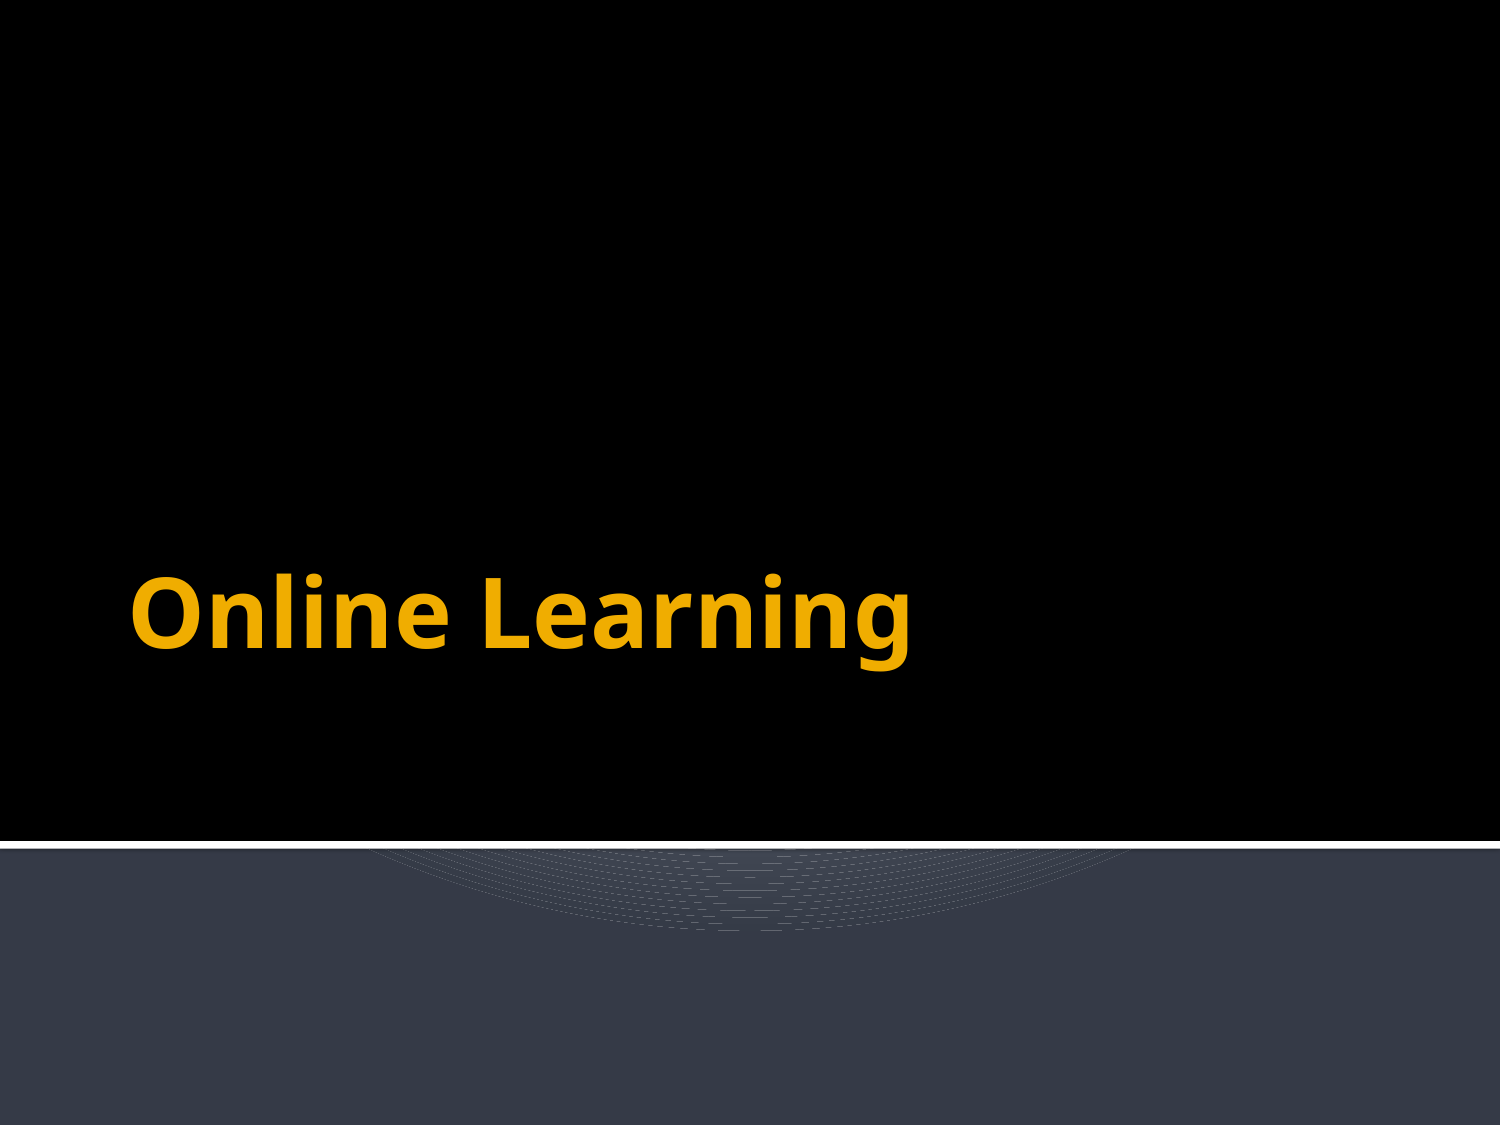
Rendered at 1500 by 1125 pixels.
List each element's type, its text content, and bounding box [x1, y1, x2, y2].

title Online Learning [112, 550, 1438, 825]
